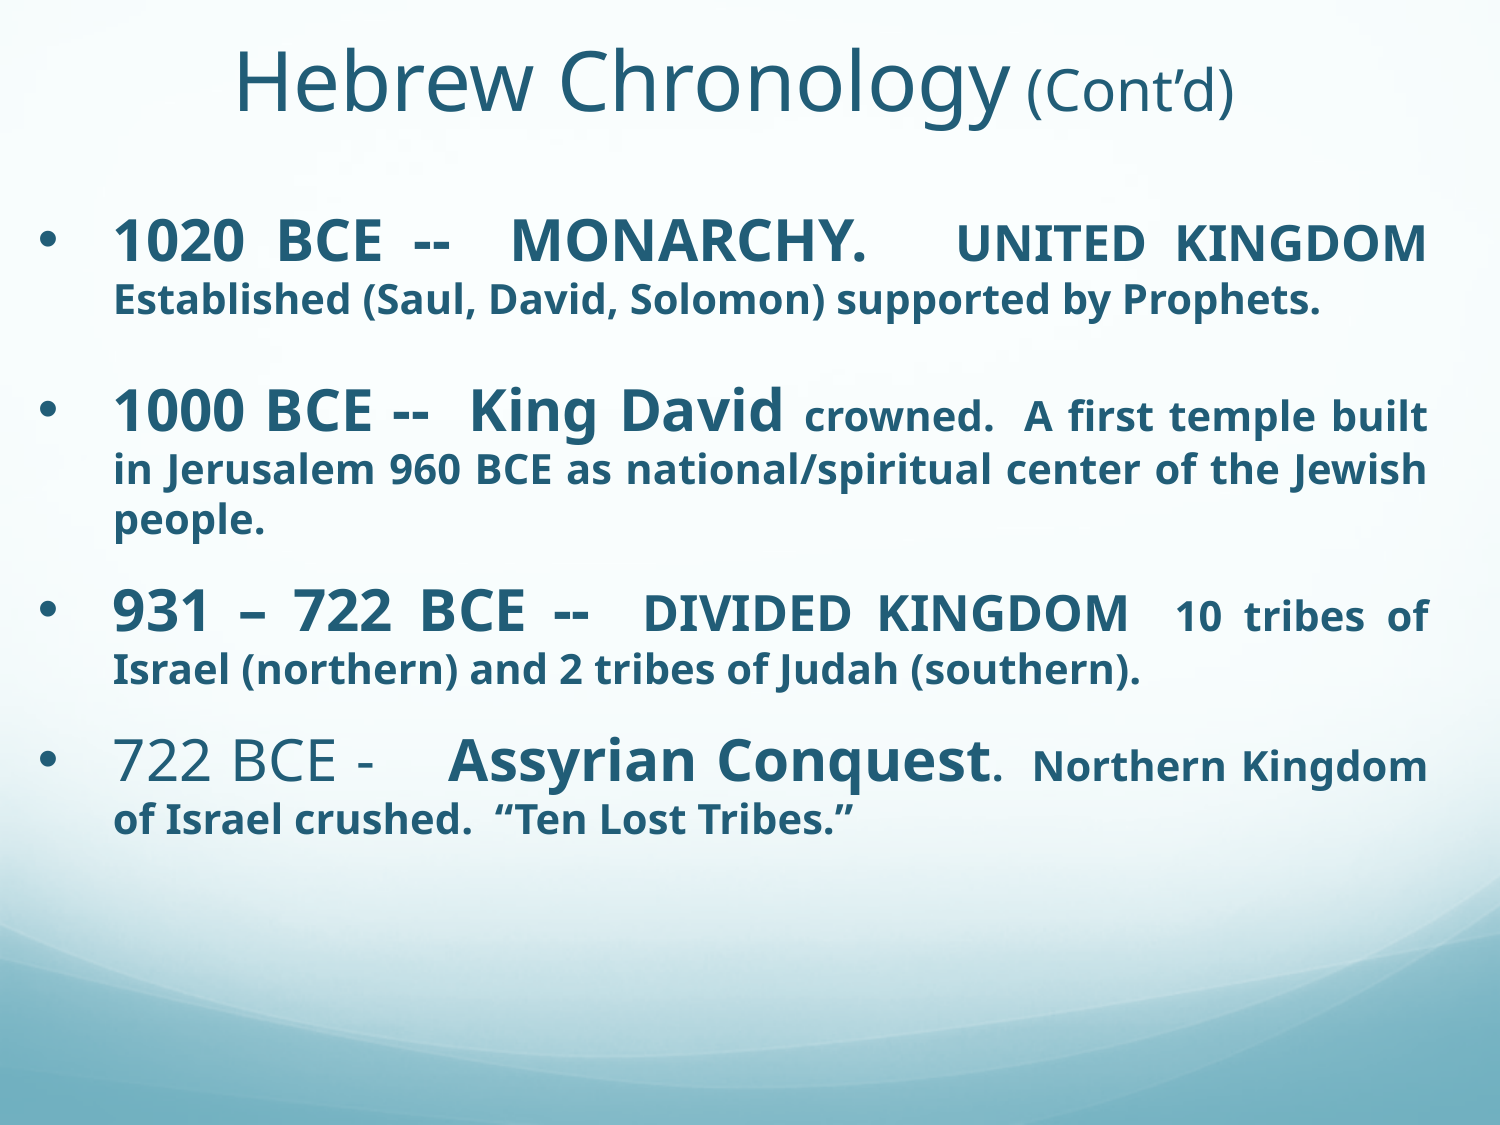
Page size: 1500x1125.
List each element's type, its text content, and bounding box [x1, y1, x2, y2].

text_box Hebrew Chronology (Cont’d) 1020 BCE -- MONARCHY. UNITED KINGDOM Established (Saul, David, Solomon) supported by Prophets. 1000 BCE -- King David crowned. A first temple built in Jerusalem 960 BCE as national/spiritual center of the Jewish people. 931 – 722 BCE -- DIVIDED KINGDOM 10 tribes of Israel (northern) and 2 tribes of Judah (southern). 722 BCE - Assyrian Conquest. Northern Kingdom of Israel crushed. “Ten Lost Tribes.” [22, 0, 1444, 851]
